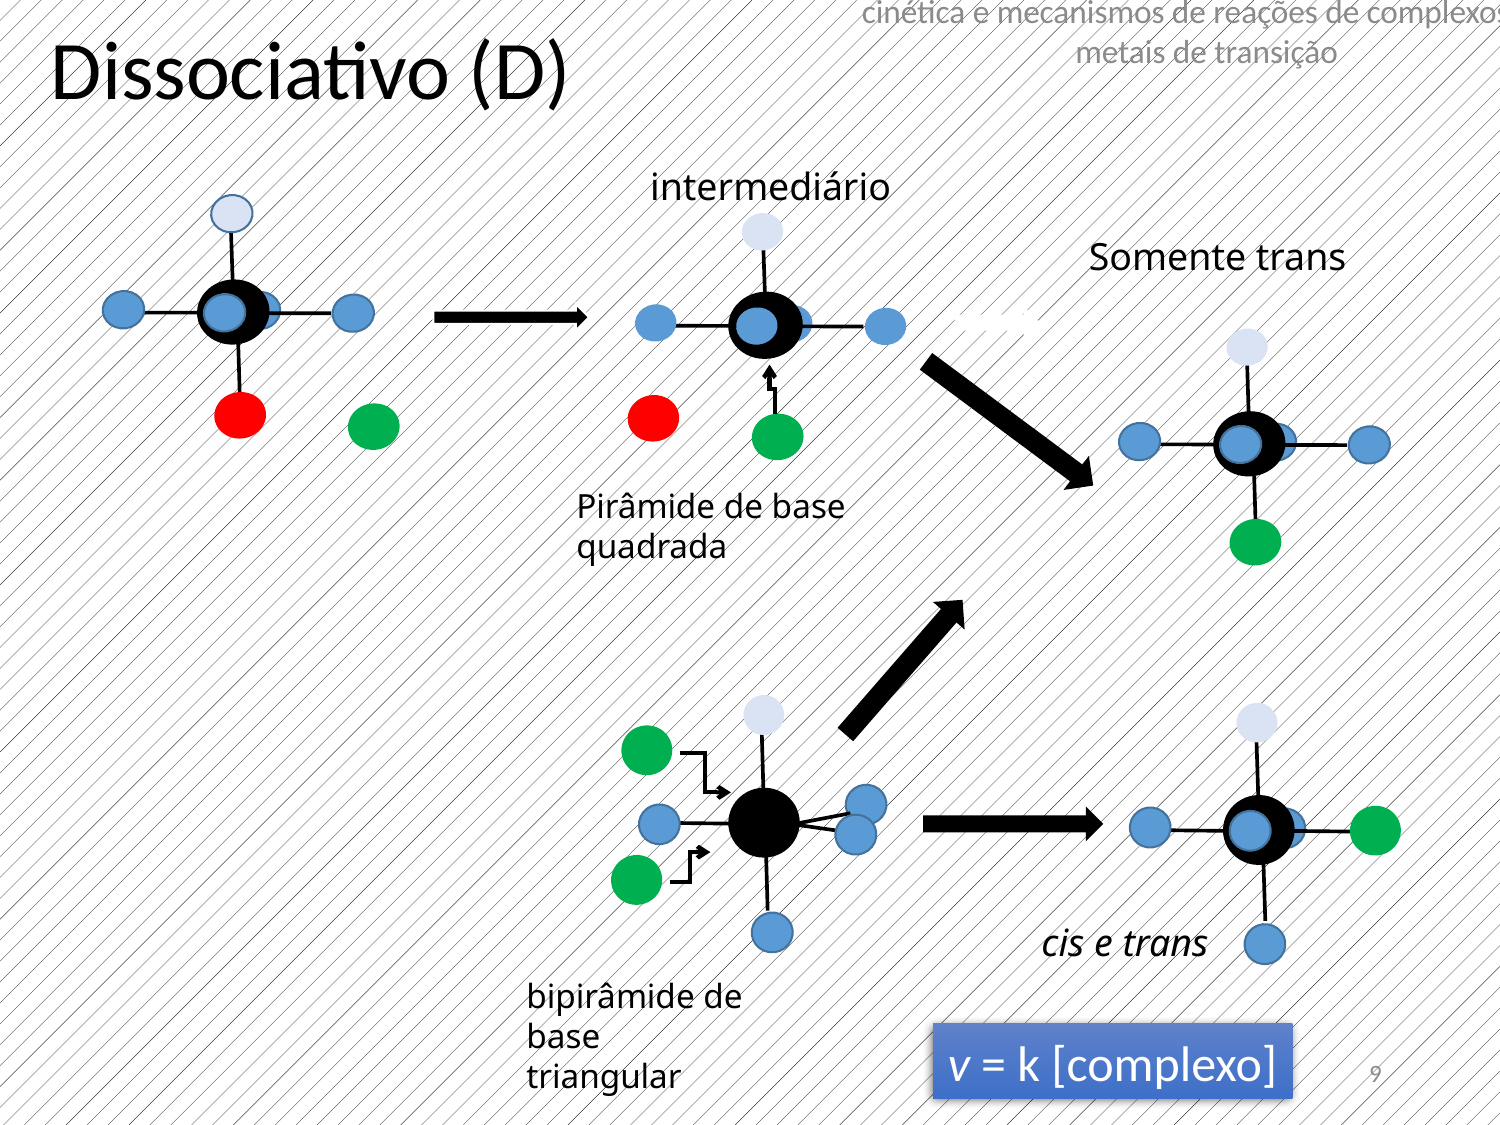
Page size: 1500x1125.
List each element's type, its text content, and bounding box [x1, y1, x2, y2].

text_box Somente trans [1074, 225, 1362, 285]
text_box [750, 412, 805, 462]
text_box [638, 803, 681, 846]
text_box [265, 318, 280, 330]
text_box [669, 852, 711, 883]
text_box [1128, 806, 1172, 849]
text_box [1225, 327, 1269, 367]
text_box [844, 783, 888, 824]
text_box [1229, 809, 1272, 852]
text_box [101, 290, 146, 330]
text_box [1282, 441, 1347, 449]
text_box cis e trans [1026, 911, 1224, 972]
text_box [196, 278, 271, 346]
text_box [432, 301, 591, 333]
text_box intermediário [635, 155, 906, 216]
text_box [1212, 410, 1287, 478]
text_box [1347, 425, 1391, 465]
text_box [142, 308, 208, 317]
text_box [626, 394, 681, 443]
text_box [210, 194, 254, 234]
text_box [674, 819, 739, 828]
text_box [610, 853, 664, 906]
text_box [796, 813, 851, 824]
text_box bipirâmide de base triangular [511, 967, 769, 1103]
text_box [834, 831, 878, 856]
text_box [1349, 804, 1402, 857]
text_box Pirâmide de base quadrada [561, 478, 937, 573]
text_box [266, 309, 331, 318]
text_box [1280, 423, 1298, 441]
footer cinética e mecanismos de reações de complexos de metais de transição [840, 0, 1500, 60]
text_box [1291, 827, 1356, 836]
text_box [1219, 425, 1263, 464]
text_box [679, 752, 731, 793]
text_box [264, 291, 282, 309]
text_box [740, 212, 785, 242]
text_box [742, 694, 786, 736]
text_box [798, 825, 877, 837]
text_box [837, 599, 965, 742]
text_box [836, 813, 875, 825]
text_box [923, 806, 1104, 842]
text_box [919, 353, 1094, 490]
text_box [1243, 923, 1287, 966]
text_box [1159, 440, 1224, 449]
text_box [1118, 422, 1162, 462]
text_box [634, 242, 907, 358]
text_box [1289, 807, 1307, 827]
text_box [1169, 826, 1234, 835]
text_box [213, 391, 268, 440]
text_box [747, 386, 797, 392]
text_box [620, 724, 674, 777]
text_box Dissociativo (D) [36, 9, 605, 125]
text_box [331, 293, 375, 333]
text_box [750, 911, 794, 954]
text_box [1228, 517, 1283, 567]
text_box v = k [complexo] [933, 1023, 1293, 1099]
text_box [954, 306, 1041, 340]
text_box [1291, 836, 1305, 849]
text_box [1235, 701, 1279, 744]
text_box [346, 402, 401, 451]
text_box [1222, 794, 1296, 866]
text_box [1282, 449, 1296, 461]
text_box [203, 293, 247, 333]
slide_number 9 [1298, 1042, 1397, 1103]
text_box [727, 786, 800, 859]
